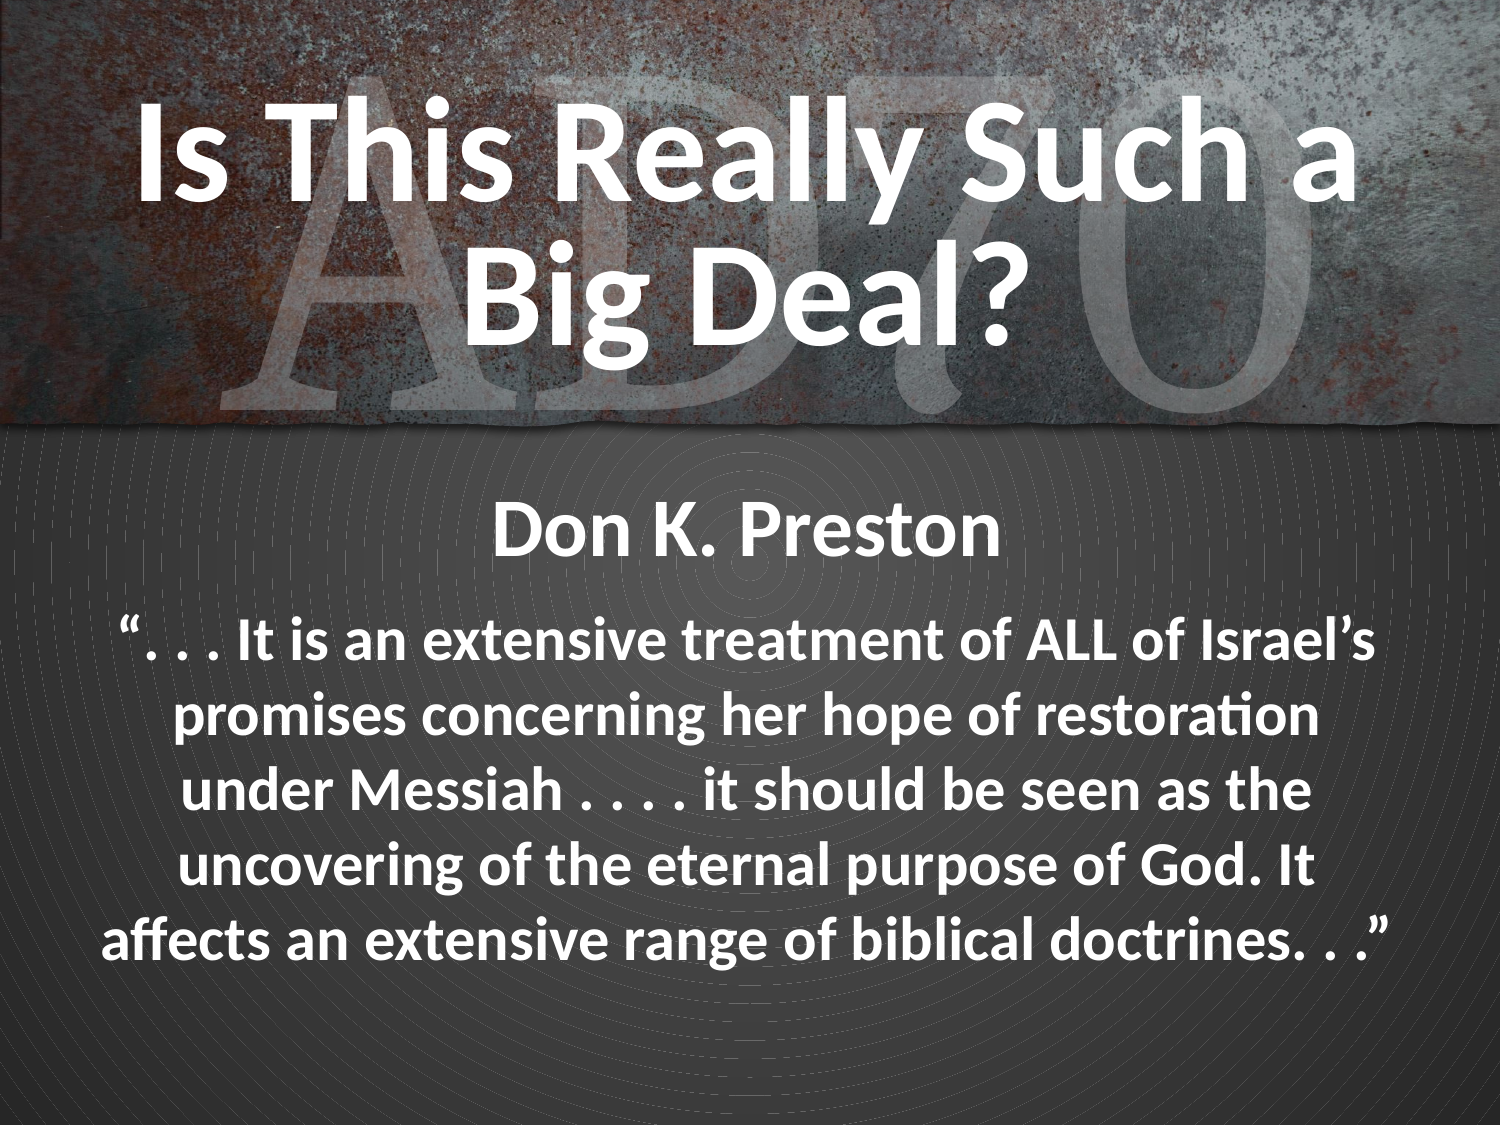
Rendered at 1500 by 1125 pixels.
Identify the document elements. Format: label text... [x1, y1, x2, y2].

title Is This Really Such a Big Deal? [76, 75, 1419, 385]
list Don K. Preston “. . . It is an extensive treatment of ALL of Israel’s promises concerning her hope of restoration under Messiah . . . . it should be seen as the uncovering of the eternal purpose of God. It affects an extensive range of biblical doctrines. . .” [76, 465, 1419, 1095]
picture [0, 0, 1500, 427]
